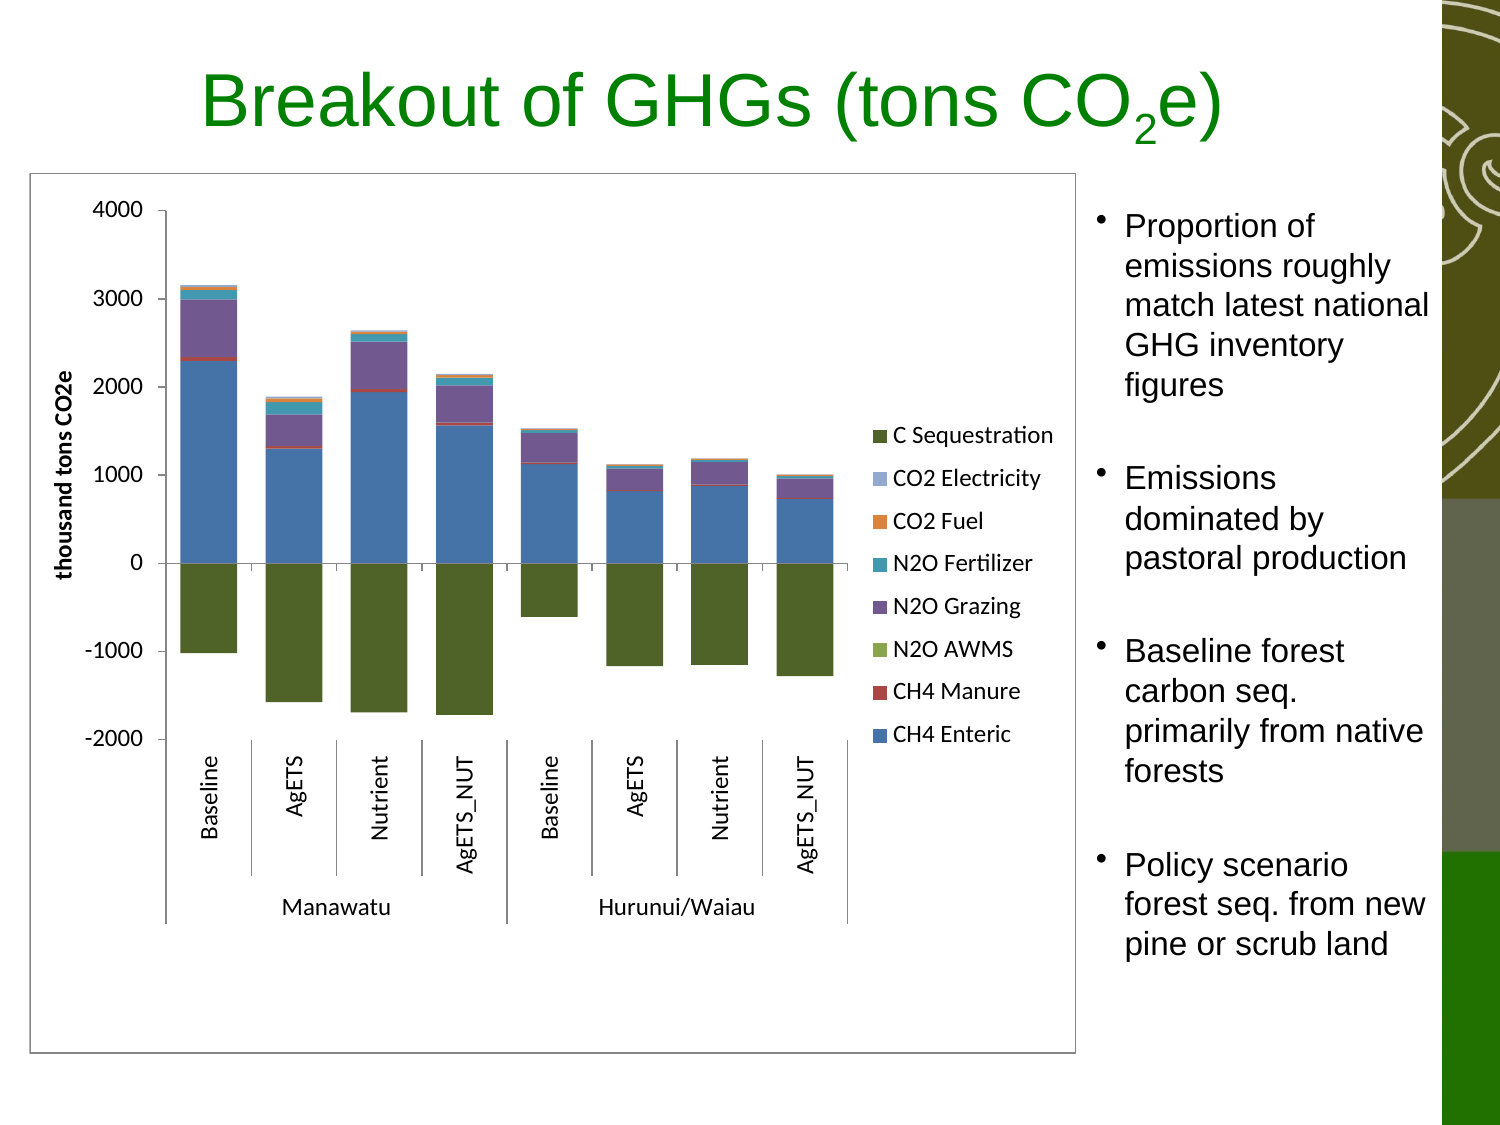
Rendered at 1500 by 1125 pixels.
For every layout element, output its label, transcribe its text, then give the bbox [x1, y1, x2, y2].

picture [29, 172, 1077, 1054]
title Breakout of GHGs (tons CO2e) [0, 8, 1426, 197]
picture [1442, 0, 1500, 1125]
list Proportion of emissions roughly match latest national GHG inventory figures Emissions dominated by pastoral production Baseline forest carbon seq. primarily from native forests Policy scenario forest seq. from new pine or scrub land [1080, 196, 1448, 1059]
